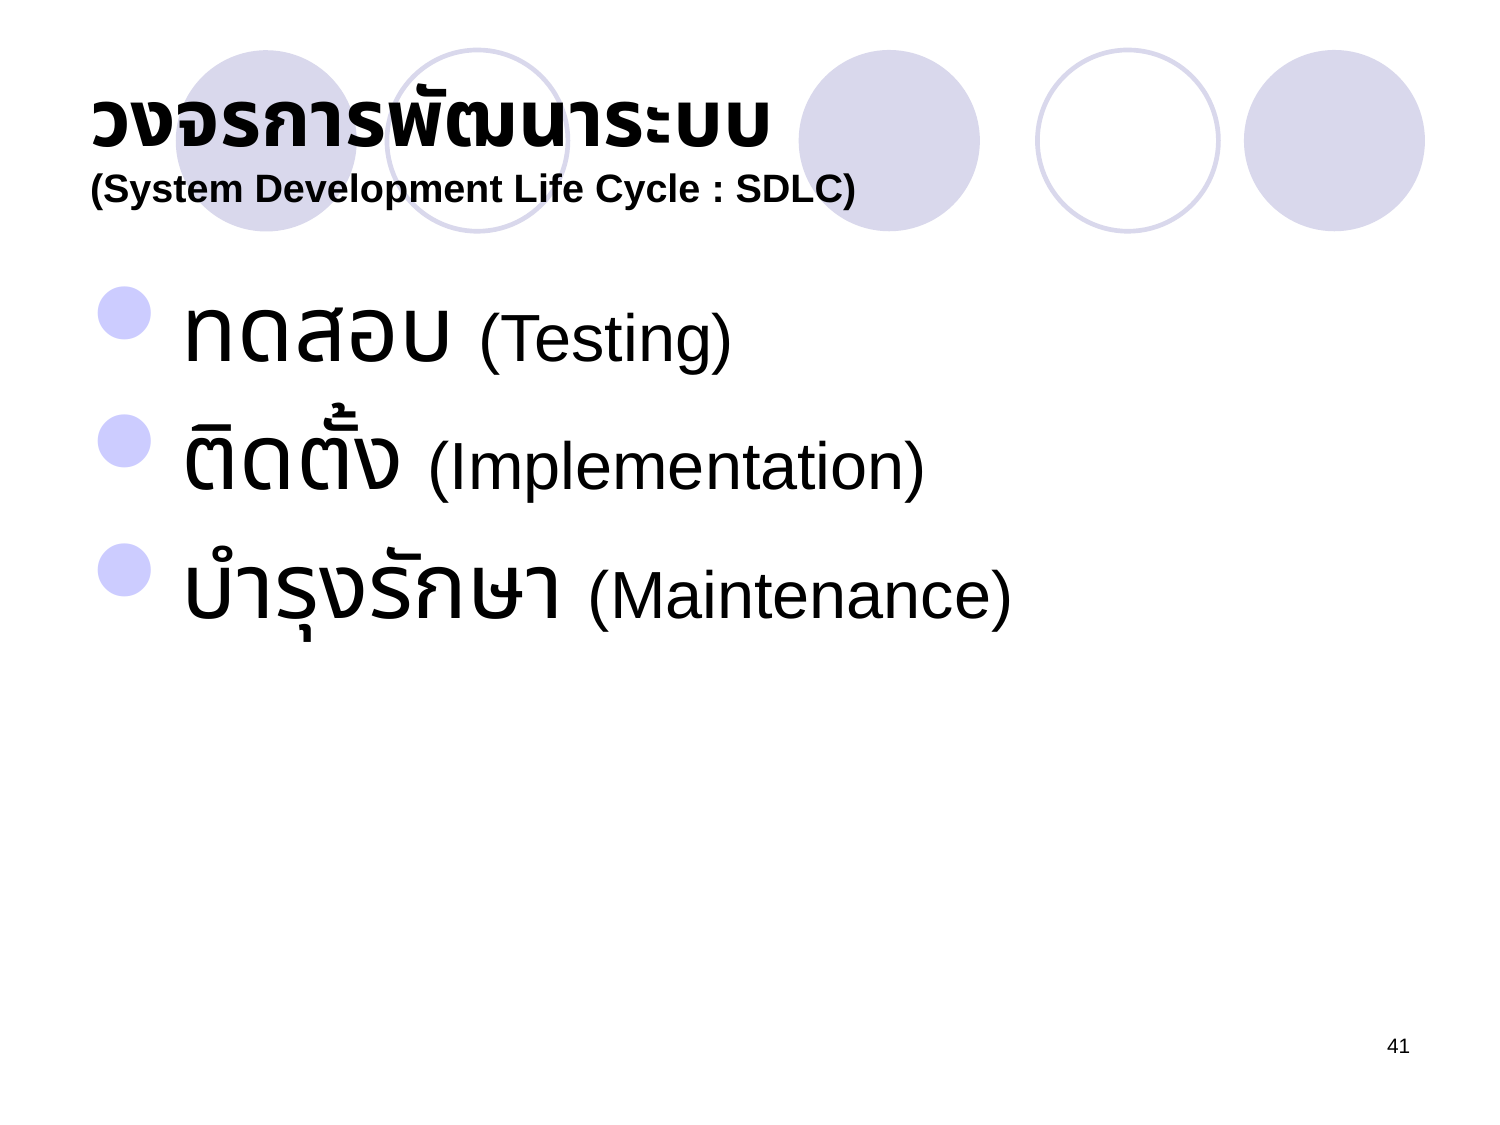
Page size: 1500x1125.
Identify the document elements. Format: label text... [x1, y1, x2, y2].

list ทดสอบ (Testing) ติดตั้ง (Implementation) บำรุงรักษา (Maintenance) [74, 262, 1426, 1006]
slide_number 41 [1074, 1024, 1426, 1101]
title วงจรการพัฒนาระบบ (System Development Life Cycle : SDLC) [74, 44, 1426, 233]
